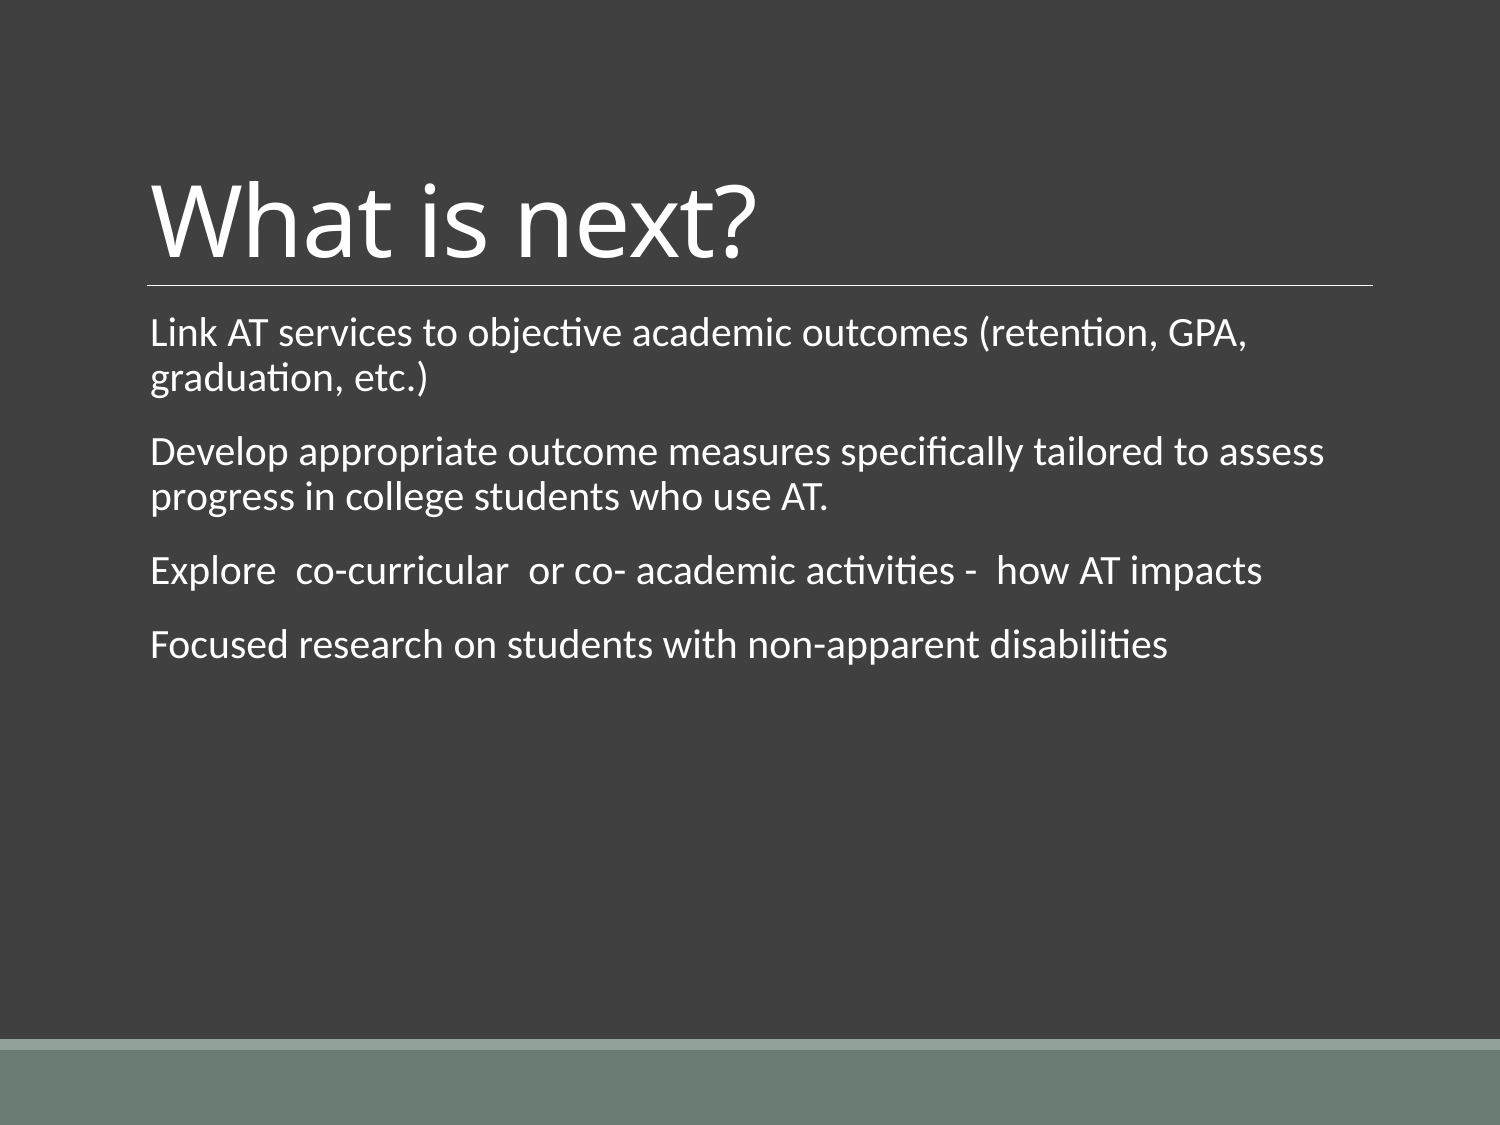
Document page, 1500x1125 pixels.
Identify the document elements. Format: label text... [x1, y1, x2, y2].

title What is next? [135, 47, 1373, 285]
list Link AT services to objective academic outcomes (retention, GPA, graduation, etc.) Develop appropriate outcome measures specifically tailored to assess progress in college students who use AT. Explore co-curricular or co- academic activities - how AT impacts Focused research on students with non-apparent disabilities [135, 302, 1373, 963]
